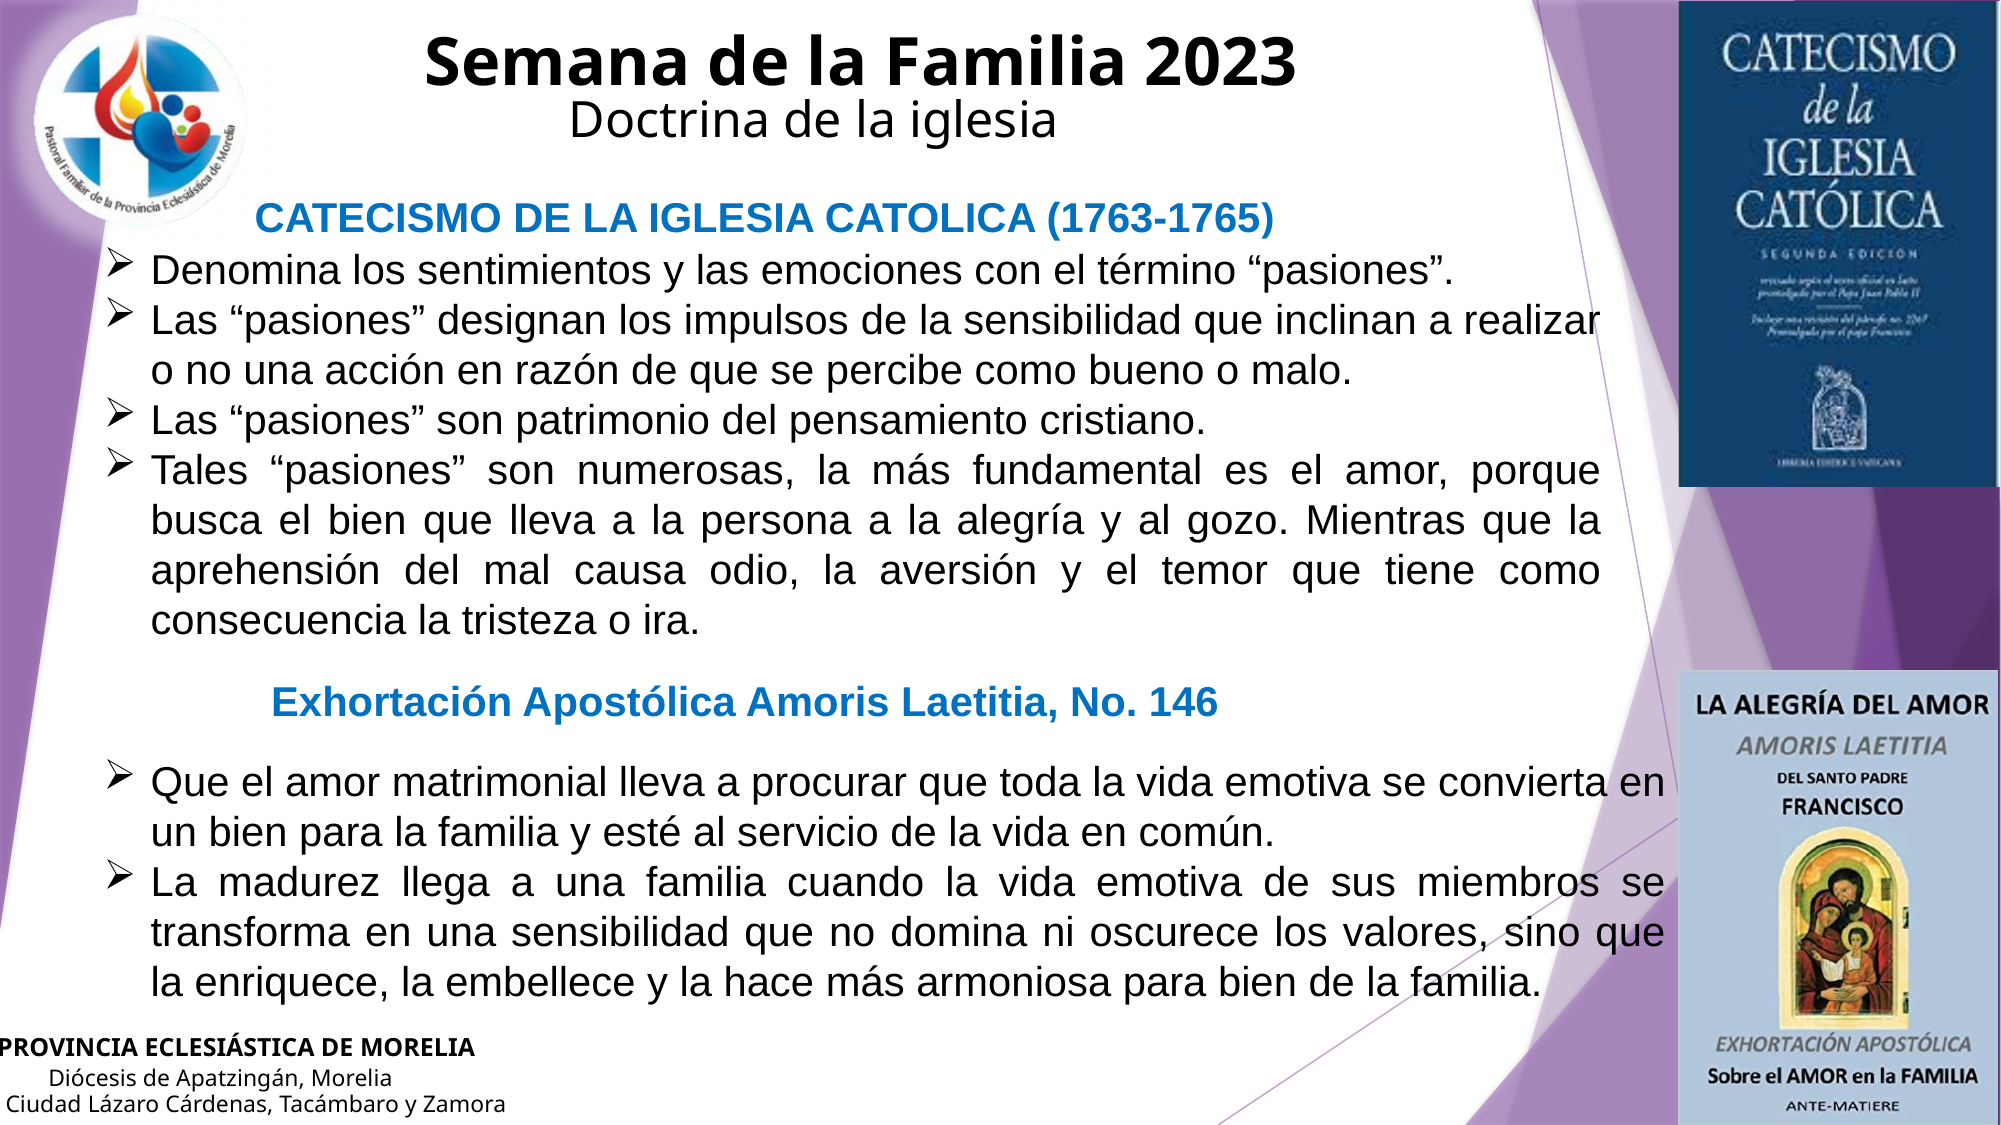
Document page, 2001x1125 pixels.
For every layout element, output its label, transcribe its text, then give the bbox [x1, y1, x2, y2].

text_box PROVINCIA ECLESIÁSTICA DE MORELIA [0, 1023, 491, 1069]
picture [26, 7, 258, 243]
text_box Denomina los sentimientos y las emociones con el término “pasiones”. Las “pasiones” designan los impulsos de la sensibilidad que inclinan a realizar o no una acción en razón de que se percibe como bueno o malo. Las “pasiones” son patrimonio del pensamiento cristiano. Tales “pasiones” son numerosas, la más fundamental es el amor, porque busca el bien que lleva a la persona a la alegría y al gozo. Mientras que la aprehensión del mal causa odio, la aversión y el temor que tiene como consecuencia la tristeza o ira. [88, 235, 1617, 650]
text_box Doctrina de la iglesia [553, 80, 1673, 155]
text_box CATECISMO DE LA IGLESIA CATOLICA (1763-1765) [262, 183, 1484, 235]
text_box Diócesis de Apatzingán, Morelia [33, 1056, 408, 1082]
text_box Semana de la Familia 2023 [261, 11, 1465, 107]
text_box Que el amor matrimonial lleva a procurar que toda la vida emotiva se convierta en un bien para la familia y esté al servicio de la vida en común. La madurez llega a una familia cuando la vida emotiva de sus miembros se transforma en una sensibilidad que no domina ni oscurece los valores, sino que la enriquece, la embellece y la hace más armoniosa para bien de la familia. [88, 747, 1673, 1013]
text_box Exhortación Apostólica Amoris Laetitia, No. 146 [256, 667, 1656, 732]
picture [1678, 0, 2000, 488]
picture [1678, 669, 1999, 1125]
text_box Ciudad Lázaro Cárdenas, Tacámbaro y Zamora [0, 1082, 522, 1125]
